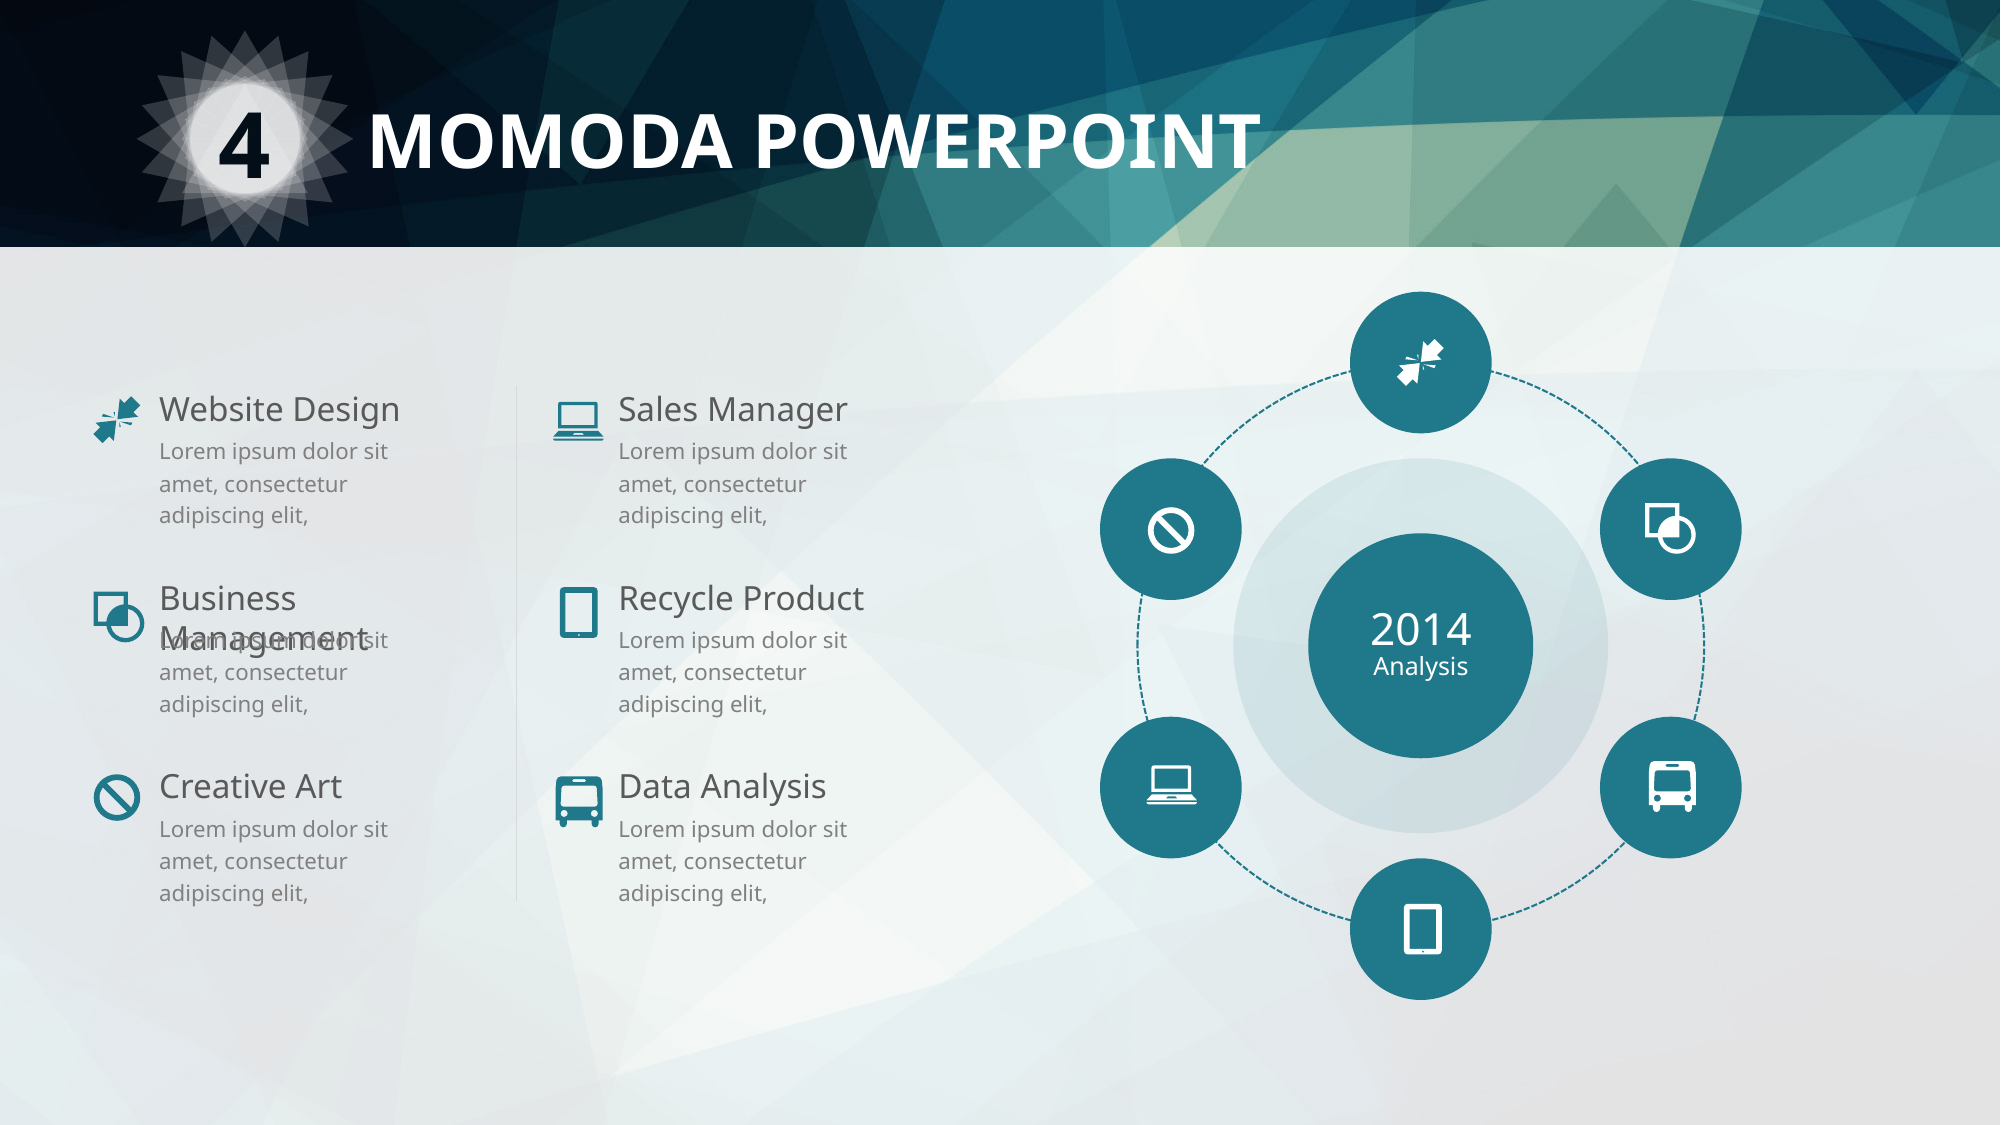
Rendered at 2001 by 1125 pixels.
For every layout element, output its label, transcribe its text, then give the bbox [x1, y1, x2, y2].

picture [0, 0, 2000, 247]
text_box MOMODA POWERPOINT [354, 85, 1471, 191]
text_box [1232, 457, 1610, 835]
text_box [1598, 715, 1743, 860]
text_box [603, 758, 925, 901]
text_box [1098, 715, 1243, 860]
text_box [93, 591, 144, 643]
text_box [1324, 601, 1518, 706]
text_box [1147, 507, 1195, 554]
text_box [1307, 532, 1535, 760]
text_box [553, 401, 604, 441]
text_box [144, 758, 466, 901]
text_box [1648, 761, 1696, 813]
text_box [1645, 503, 1696, 554]
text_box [136, 30, 354, 248]
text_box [144, 569, 498, 713]
text_box [1348, 290, 1493, 435]
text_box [603, 380, 925, 524]
text_box [1136, 370, 1706, 921]
text_box [559, 587, 598, 638]
text_box [1598, 457, 1743, 602]
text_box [1146, 765, 1197, 805]
text_box [93, 774, 141, 821]
text_box [555, 776, 603, 828]
text_box [1403, 903, 1442, 955]
text_box [1348, 857, 1493, 1002]
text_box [93, 396, 141, 444]
text_box [1098, 457, 1243, 602]
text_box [603, 569, 925, 713]
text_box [144, 380, 466, 524]
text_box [1396, 338, 1444, 386]
